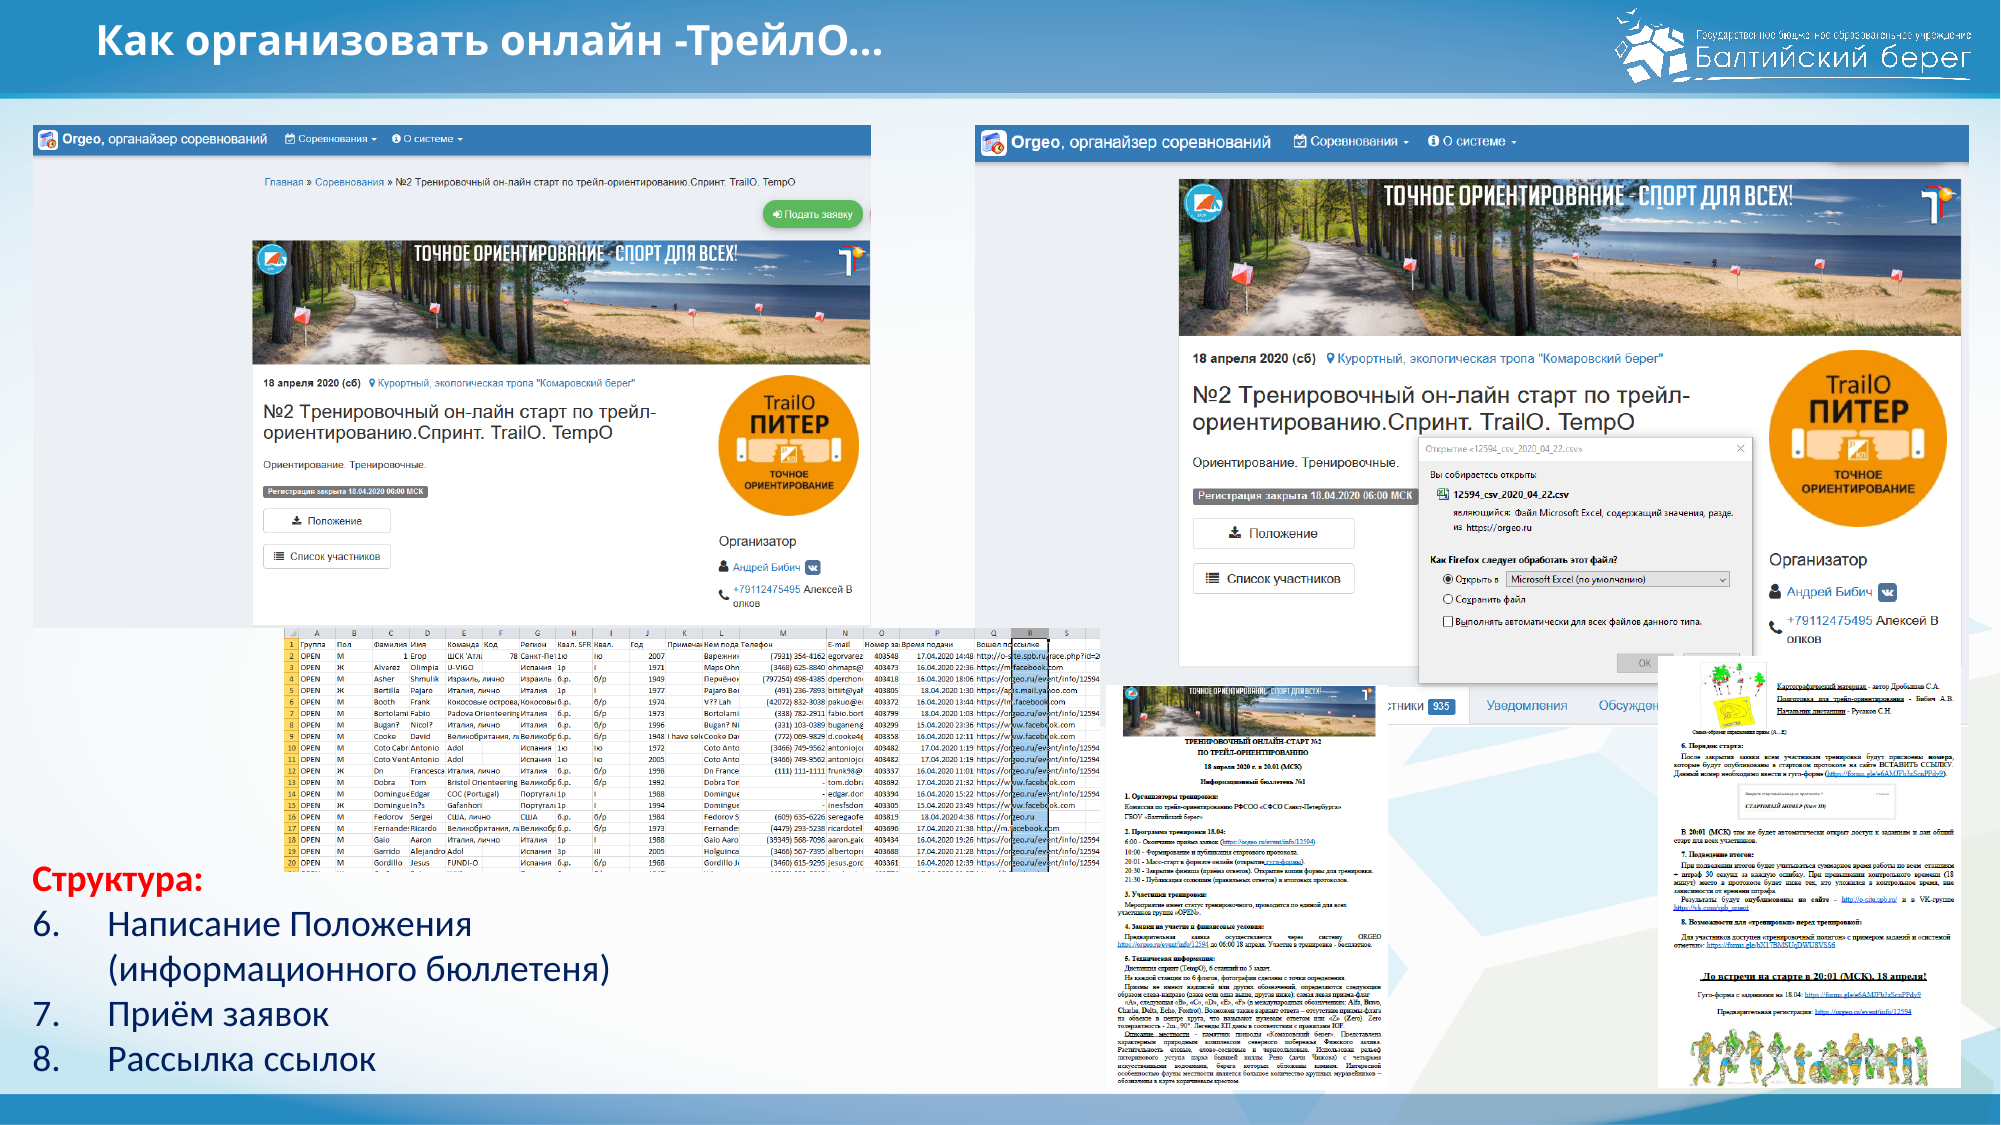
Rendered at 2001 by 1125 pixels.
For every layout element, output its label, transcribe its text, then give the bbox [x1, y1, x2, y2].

text_box Структура: Написание Положения (информационного бюллетеня) Приём заявок Рассылка ссылок [17, 846, 768, 1087]
title Как организовать онлайн -ТрейлО… [80, 0, 1609, 89]
picture [1601, 3, 1984, 90]
picture [0, 0, 2001, 1125]
